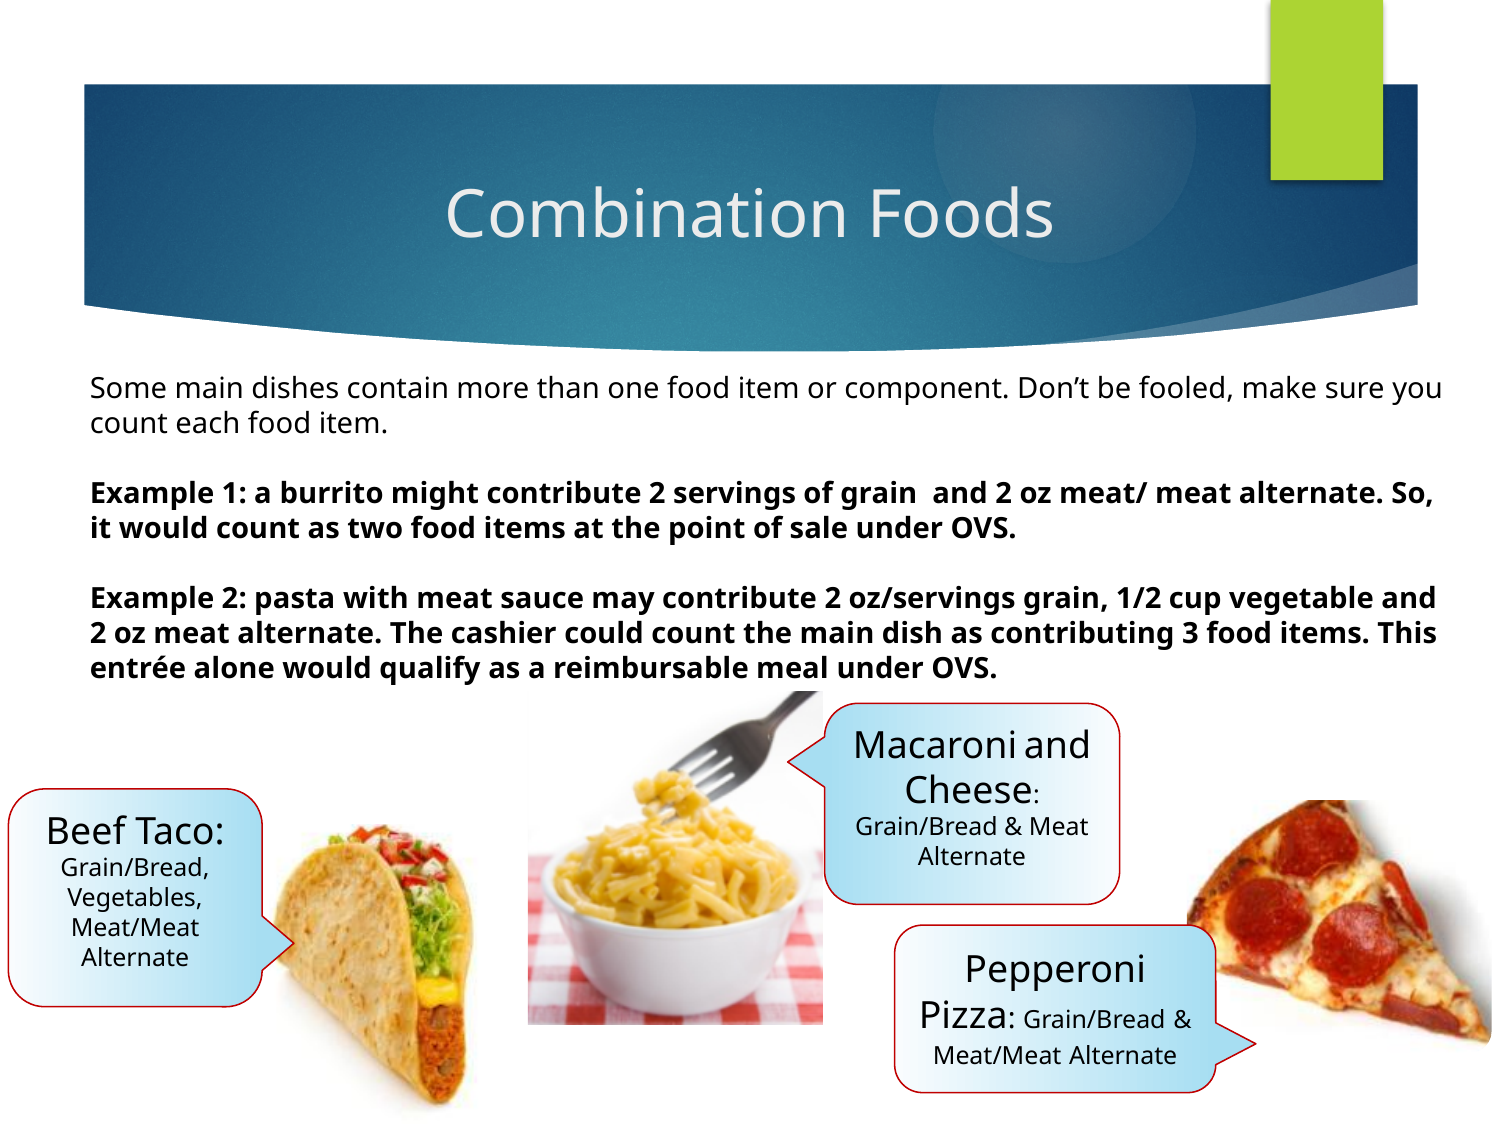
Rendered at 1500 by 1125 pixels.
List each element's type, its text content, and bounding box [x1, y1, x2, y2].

picture [527, 690, 824, 1025]
title Combination Foods [142, 152, 1360, 269]
text_box Macaroni and Cheese: Grain/Bread & Meat Alternate [828, 702, 1121, 906]
text_box Pepperoni Pizza: Grain/Bread & Meat/Meat Alternate [893, 924, 1225, 1094]
text_box Beef Taco: Grain/Bread, Vegetables, Meat/Meat Alternate [7, 788, 263, 1008]
picture [269, 824, 492, 1125]
picture [1186, 799, 1492, 1054]
text_box Some main dishes contain more than one food item or component. Don’t be fooled, make sure you count each food item. Example 1: a burrito might contribute 2 servings of grain and 2 oz meat/ meat alternate. So, it would count as two food items at the point of sale under OVS. Example 2: pasta with meat sauce may contribute 2 oz/servings grain, 1/2 cup vegetable and 2 oz meat alternate. The cashier could count the main dish as contributing 3 food items. This entrée alone would qualify as a reimbursable meal under OVS. [75, 362, 1475, 692]
